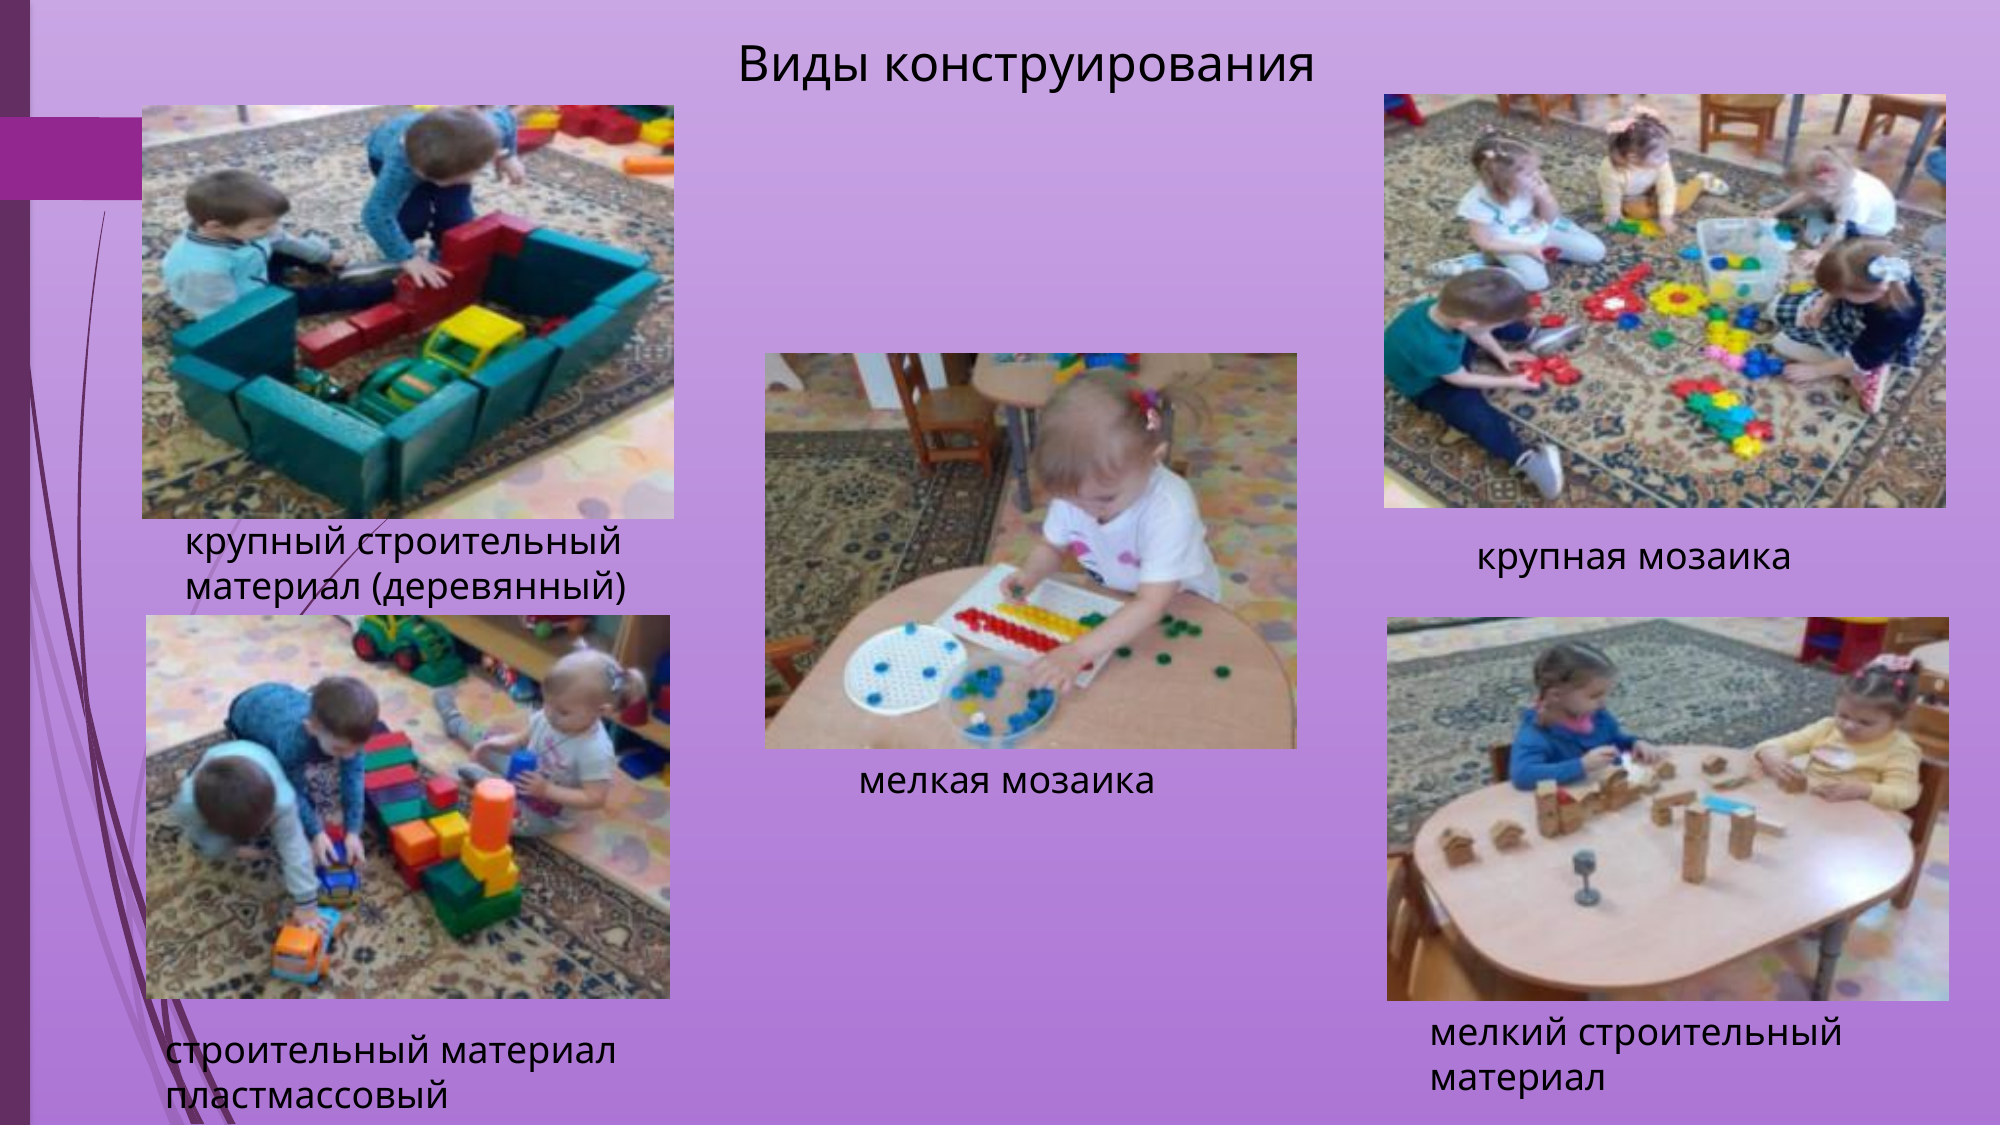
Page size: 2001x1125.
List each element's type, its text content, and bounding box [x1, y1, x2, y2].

text_box крупная мозаика [1461, 524, 1831, 585]
picture [145, 615, 670, 1000]
picture [1384, 94, 1947, 509]
text_box мелкая мозаика [843, 758, 1218, 809]
text_box строительный материал пластмассовый [149, 1019, 674, 1124]
picture [764, 353, 1297, 749]
picture [1387, 617, 1949, 1002]
picture [142, 105, 674, 520]
text_box крупный строительный материал (деревянный) [169, 509, 694, 615]
text_box Виды конструирования [723, 23, 1377, 99]
text_box мелкий строительный материал [1414, 1006, 1949, 1106]
